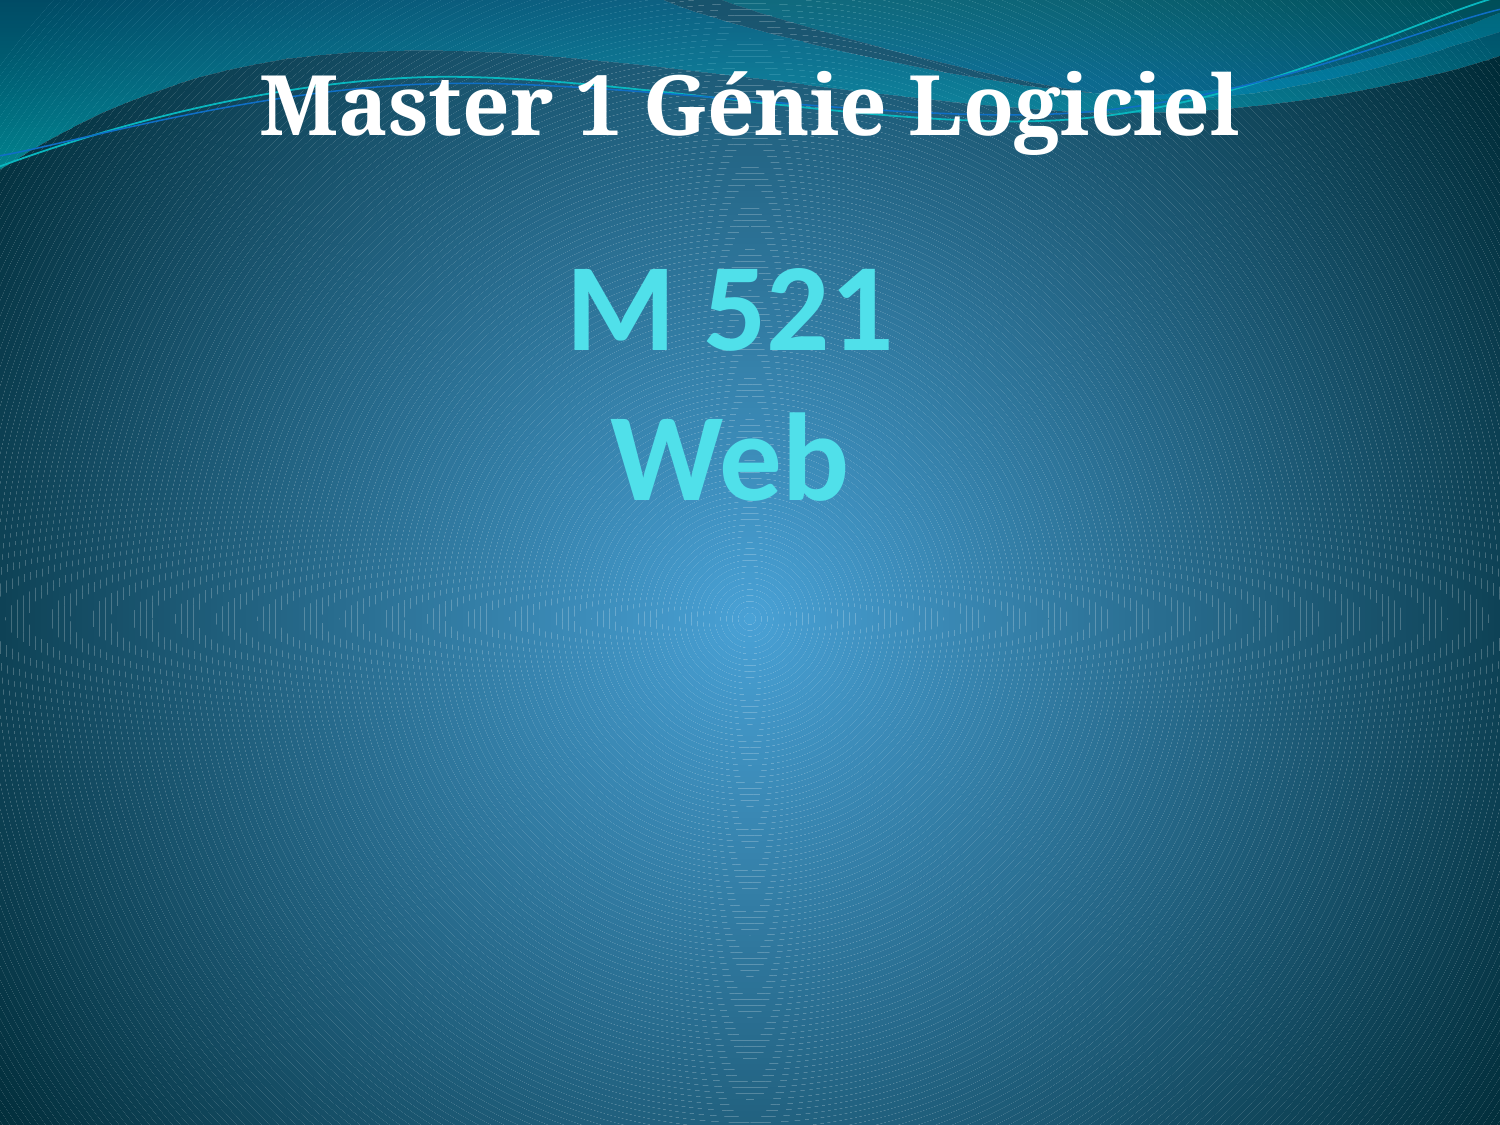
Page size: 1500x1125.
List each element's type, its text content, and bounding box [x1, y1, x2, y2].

title M 521 Web [87, 224, 1376, 525]
text_box Master 1 Génie Logiciel [0, 0, 1500, 208]
